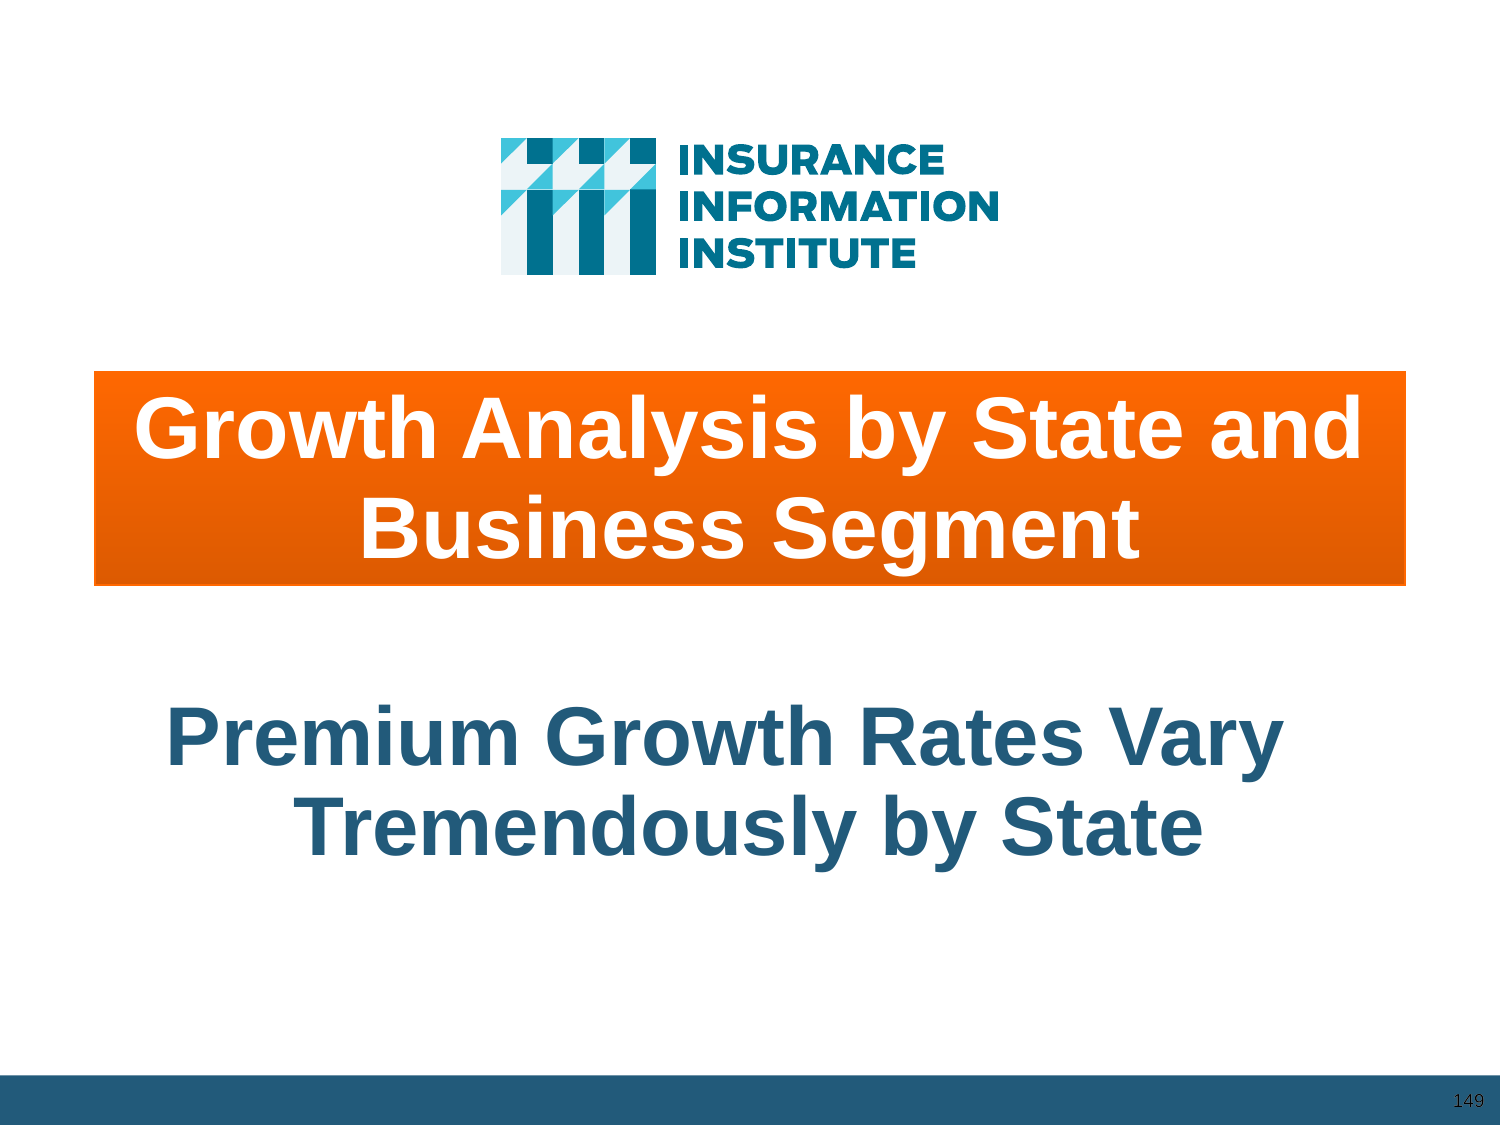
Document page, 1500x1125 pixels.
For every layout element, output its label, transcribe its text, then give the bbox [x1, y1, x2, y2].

text_box [0, 1075, 1500, 1125]
text_box Premium Growth Rates Vary Tremendously by State [82, 685, 1369, 881]
text_box Growth Analysis by State and Business Segment [95, 372, 1405, 585]
slide_number 149 [1410, 1091, 1485, 1112]
picture [500, 137, 998, 275]
